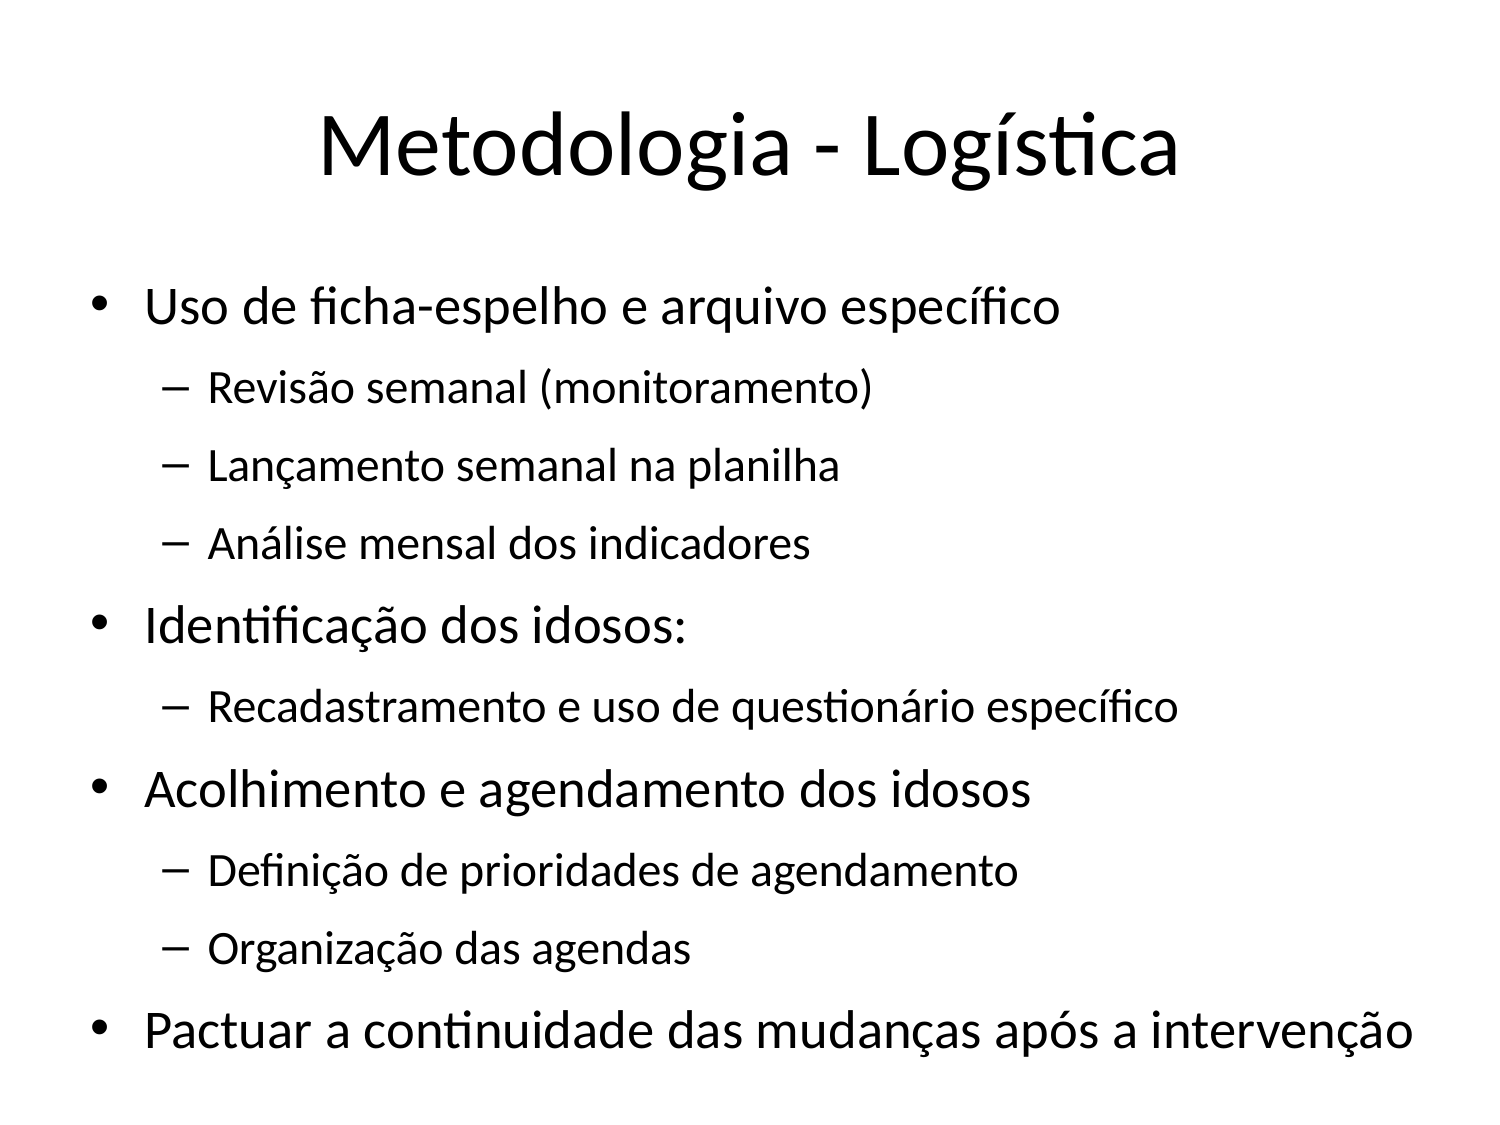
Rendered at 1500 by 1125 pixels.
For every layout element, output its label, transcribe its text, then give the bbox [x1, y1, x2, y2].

list Uso de ficha-espelho e arquivo específico Revisão semanal (monitoramento) Lançamento semanal na planilha Análise mensal dos indicadores Identificação dos idosos: Recadastramento e uso de questionário específico Acolhimento e agendamento dos idosos Definição de prioridades de agendamento Organização das agendas Pactuar a continuidade das mudanças após a intervenção [75, 262, 1442, 1090]
title Metodologia - Logística [75, 45, 1425, 233]
